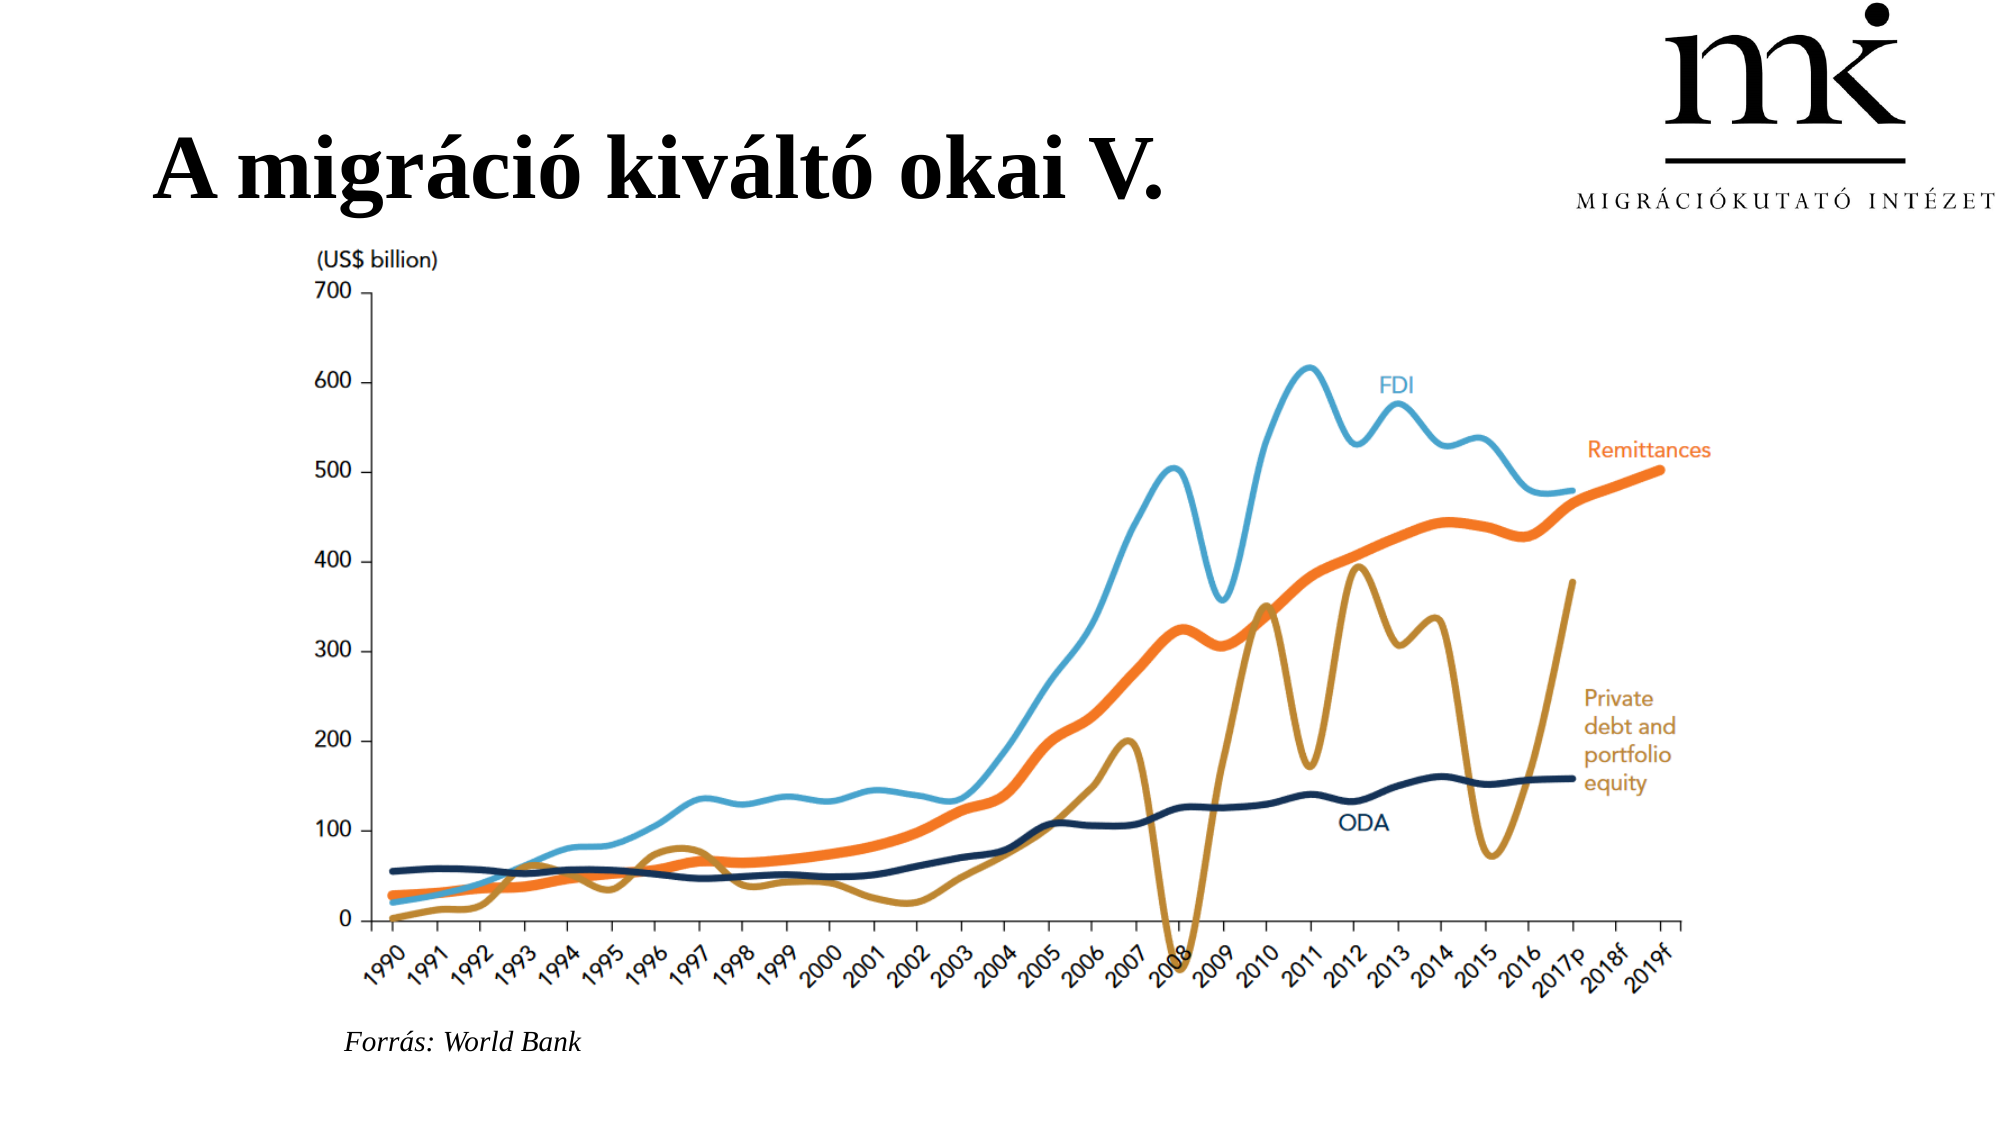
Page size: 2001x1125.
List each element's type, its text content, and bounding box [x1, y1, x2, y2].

text_box Forrás: World Bank [329, 1015, 653, 1065]
picture [277, 236, 1723, 1015]
picture [1571, 0, 2000, 218]
title A migráció kiváltó okai V. [137, 59, 1863, 278]
